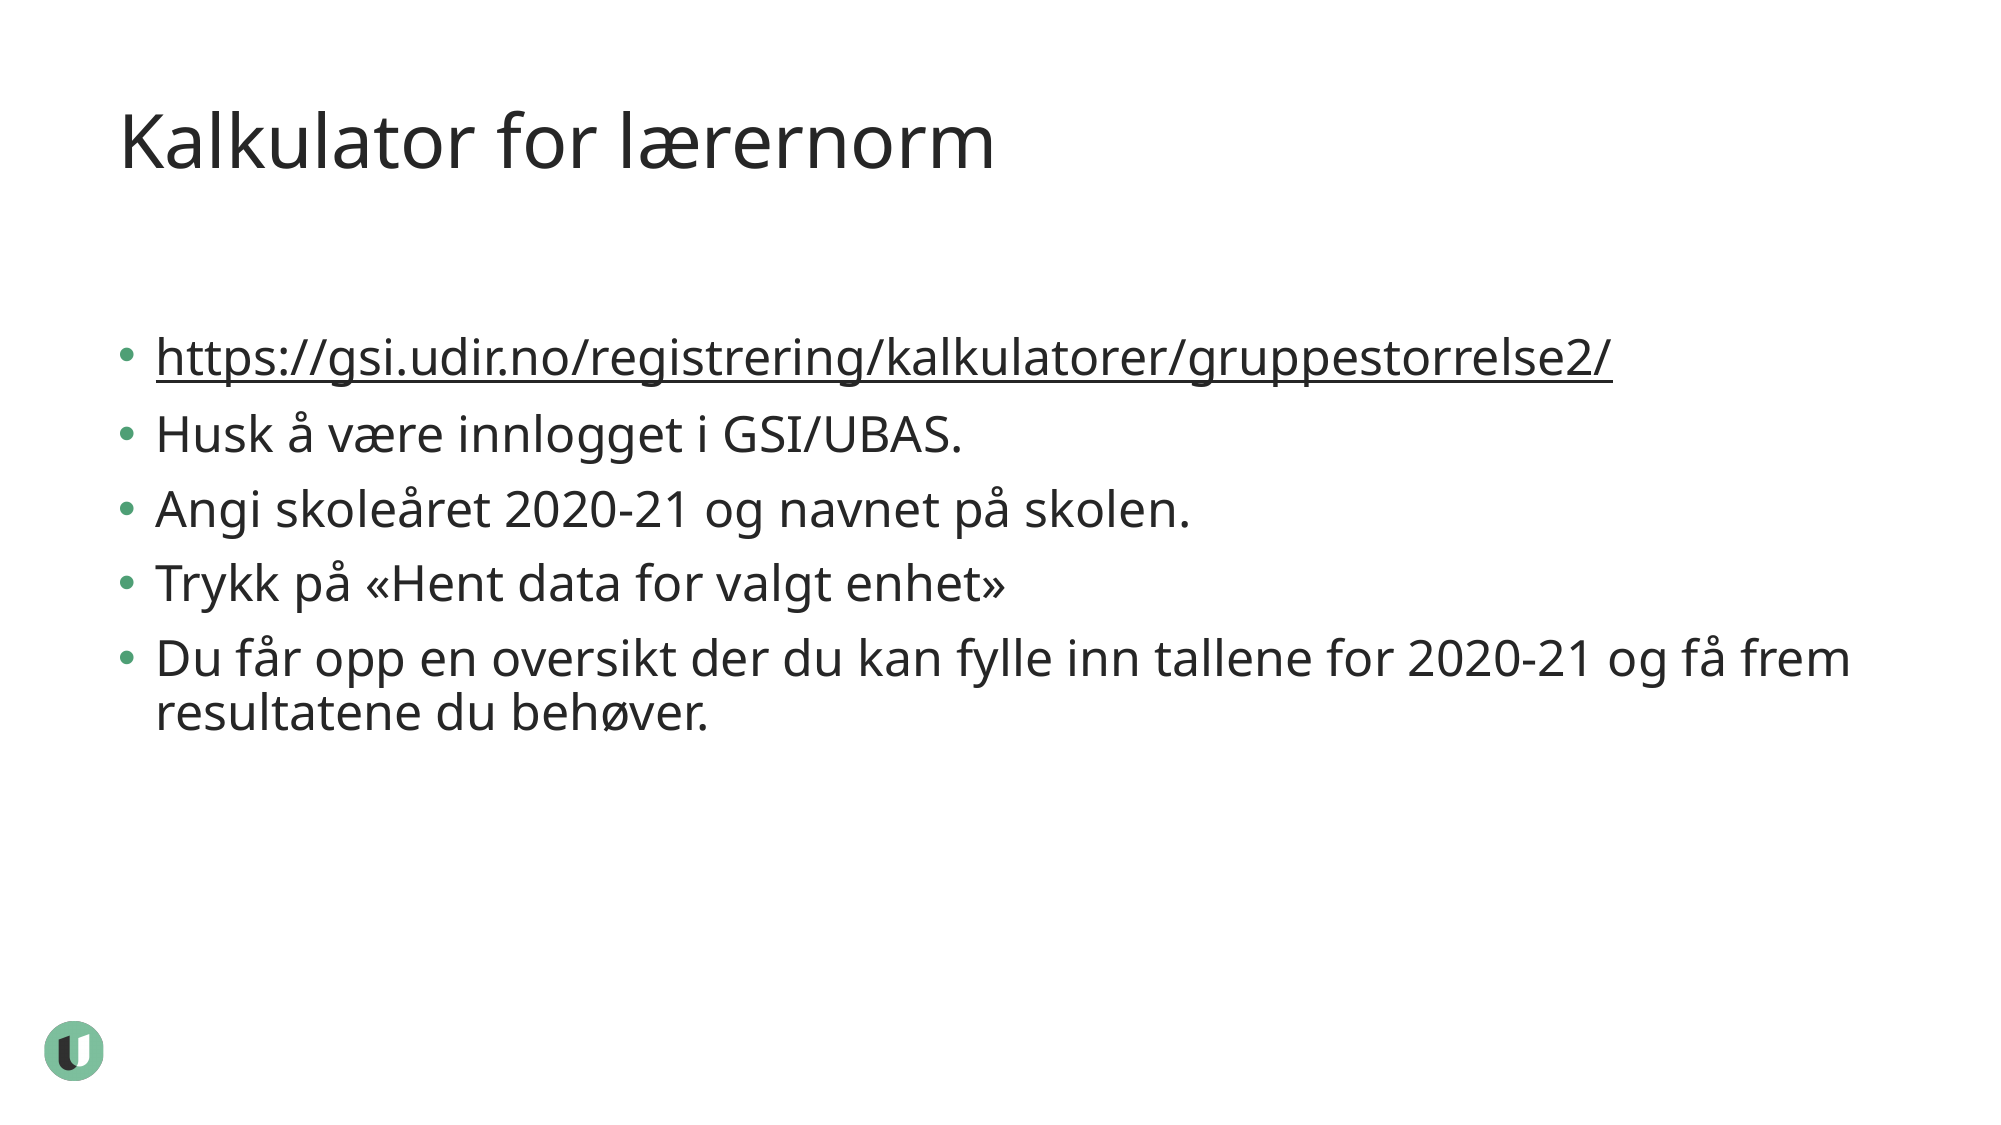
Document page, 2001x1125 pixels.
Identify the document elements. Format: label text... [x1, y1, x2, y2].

list https://gsi.udir.no/registrering/kalkulatorer/gruppestorrelse2/ Husk å være innlogget i GSI/UBAS. Angi skoleåret 2020-21 og navnet på skolen. Trykk på «Hent data for valgt enhet» Du får opp en oversikt der du kan fylle inn tallene for 2020-21 og få frem resultatene du behøver. [103, 319, 1897, 1022]
title Kalkulator for lærernorm [103, 103, 1897, 275]
